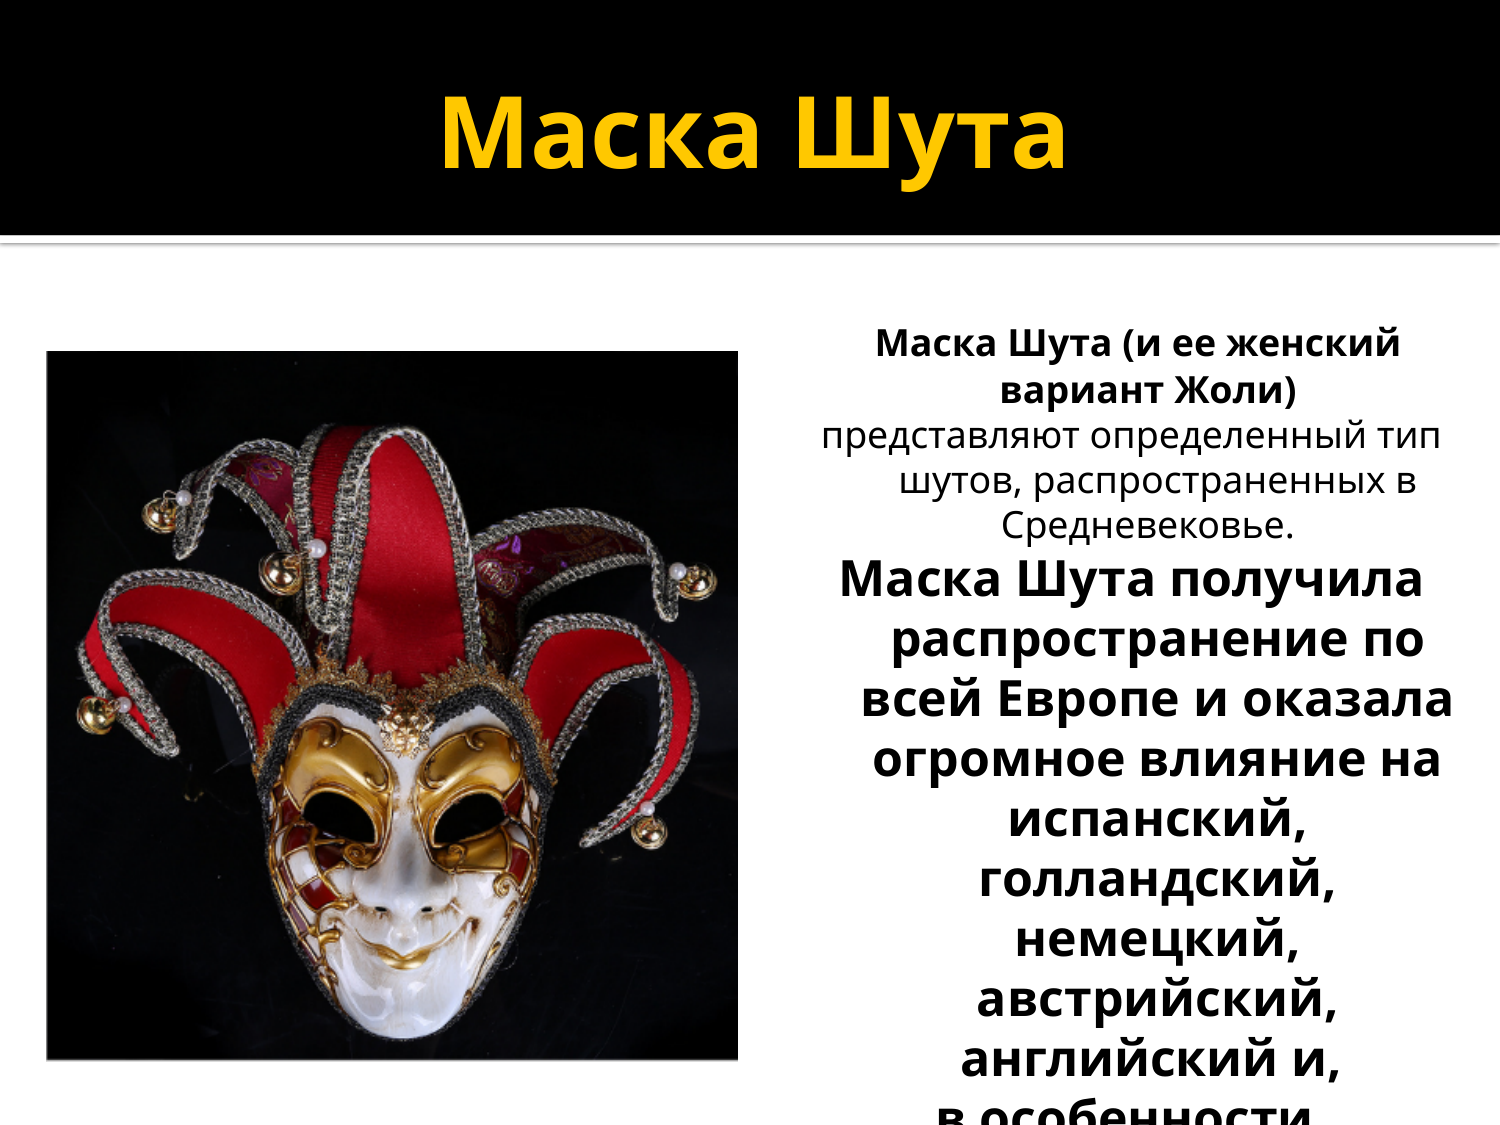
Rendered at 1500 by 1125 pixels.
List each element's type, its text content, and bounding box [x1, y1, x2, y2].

title Маска Шута [75, 25, 1425, 231]
list Маска Шута (и ее женский вариант Жоли) представляют определенный тип шутов, распространенных в Средневековье. Маска Шута получила распространение по всей Европе и оказала огромное влияние на испанский, голландский, немецкий, австрийский, английский и, в особенности, французский театры. [773, 290, 1477, 1102]
picture [46, 351, 738, 1062]
